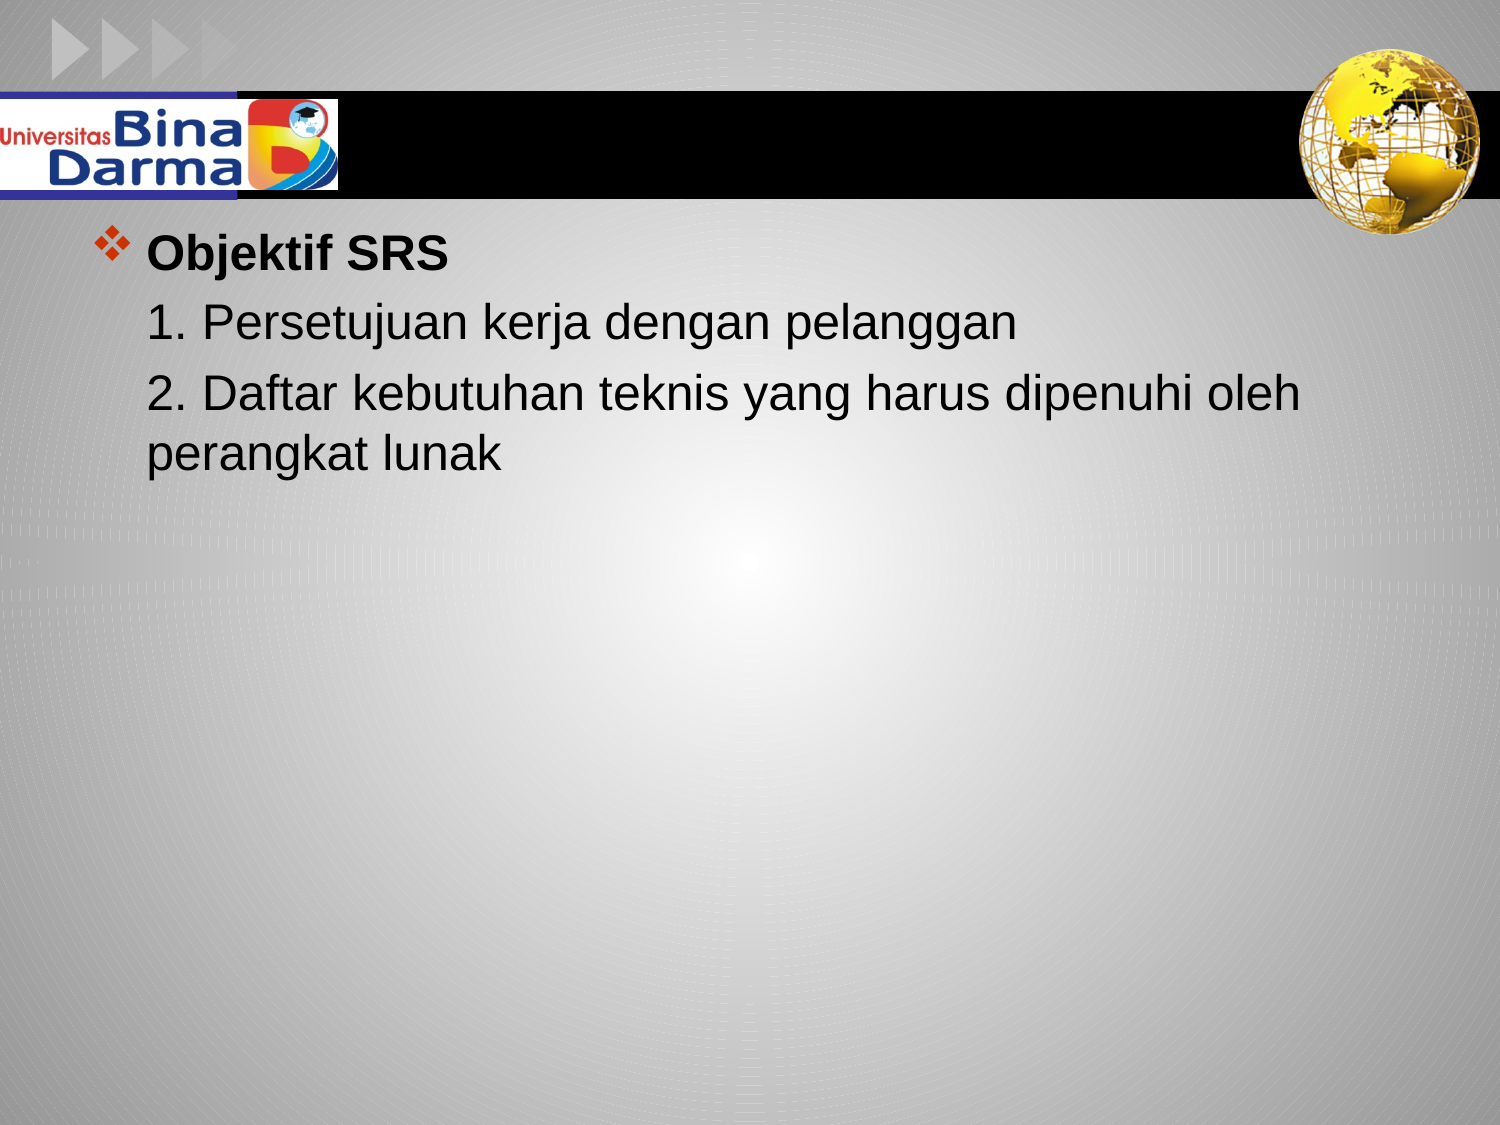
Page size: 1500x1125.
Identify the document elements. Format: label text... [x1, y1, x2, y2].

picture [1299, 49, 1480, 235]
picture [0, 99, 338, 190]
list Objektif SRS 1. Persetujuan kerja dengan pelanggan 2. Daftar kebutuhan teknis yang harus dipenuhi oleh perangkat lunak [74, 212, 1426, 1038]
